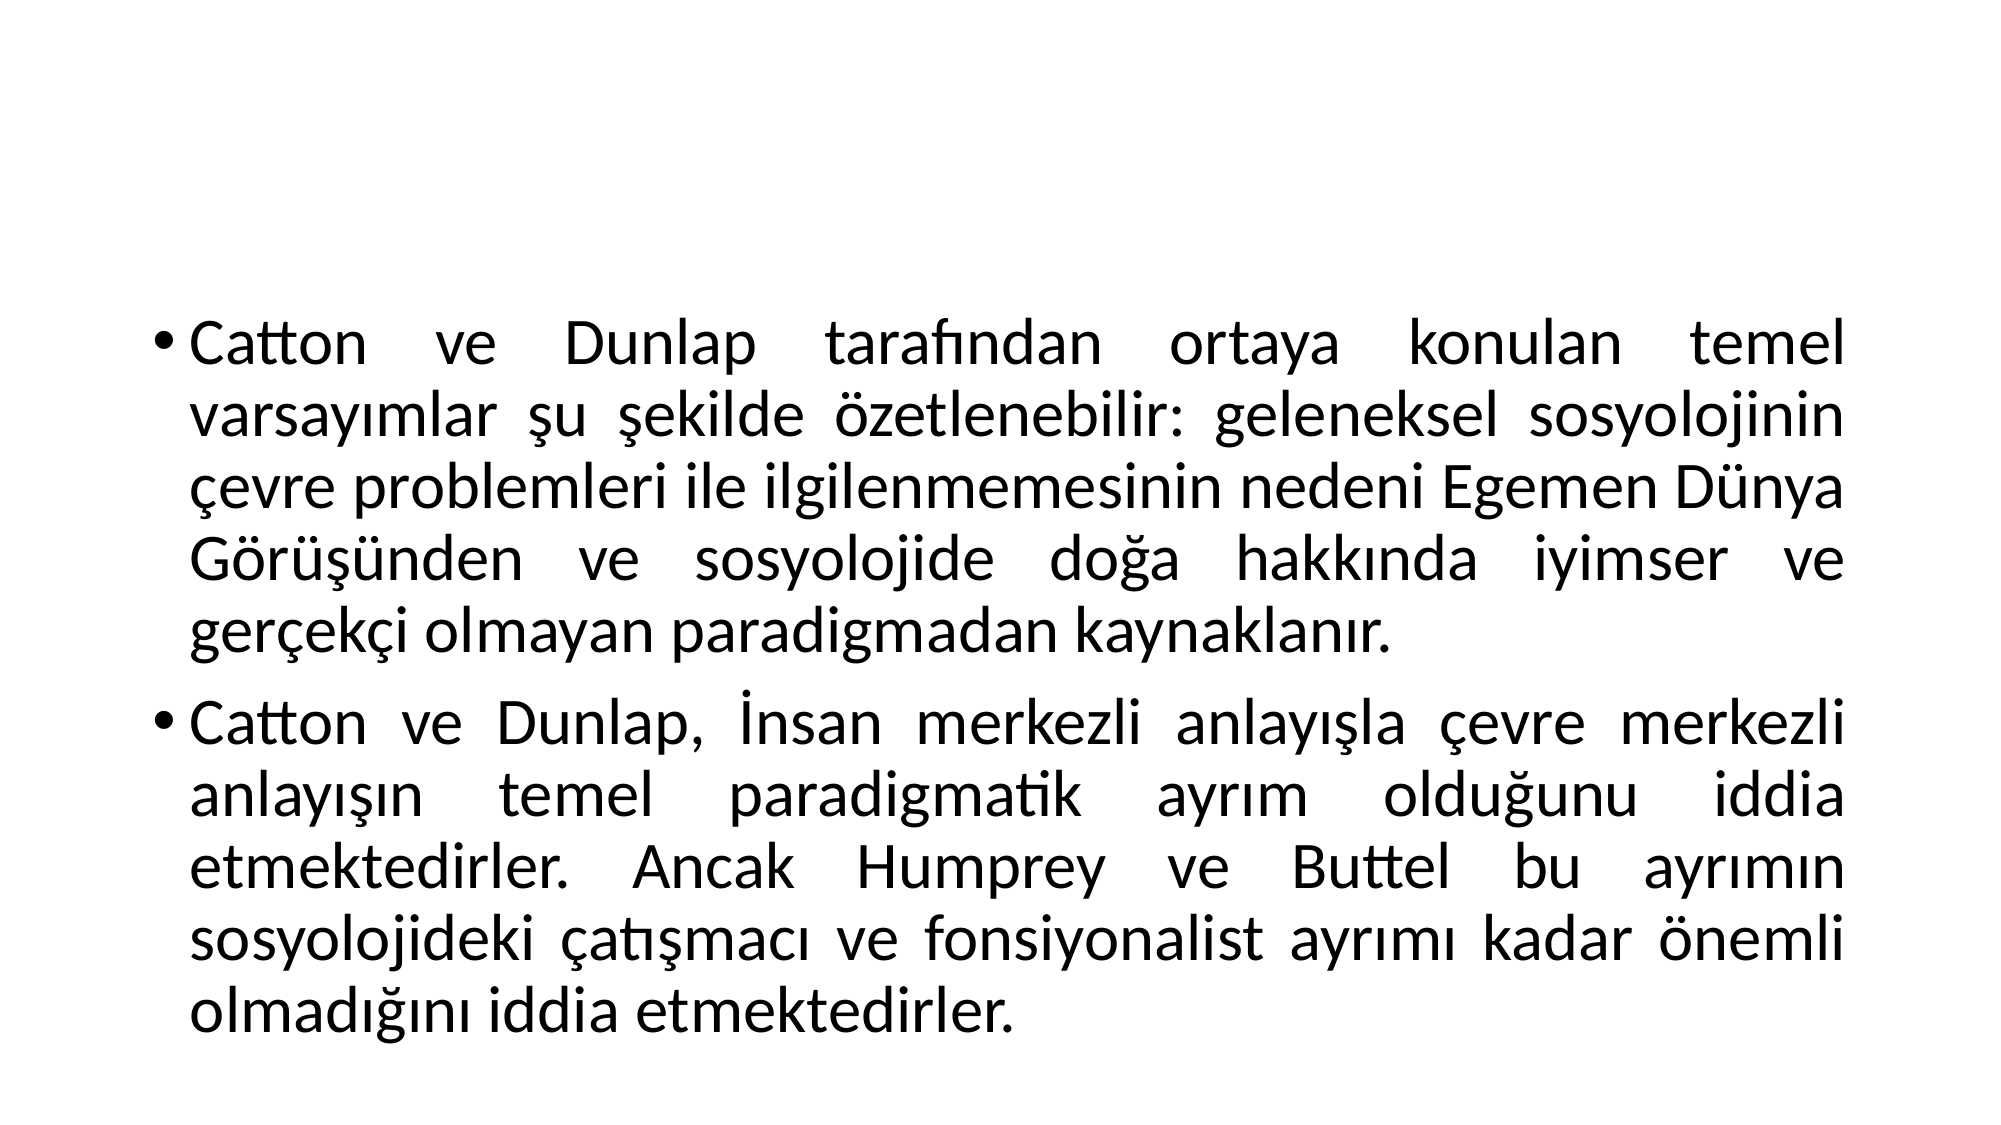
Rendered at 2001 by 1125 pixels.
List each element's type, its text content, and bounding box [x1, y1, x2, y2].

list Catton ve Dunlap tarafından ortaya konulan temel varsayımlar şu şekilde özetlenebilir: geleneksel sosyolojinin çevre problemleri ile ilgilenmemesinin nedeni Egemen Dünya Görüşünden ve sosyolojide doğa hakkında iyimser ve gerçekçi olmayan paradigmadan kaynaklanır. Catton ve Dunlap, İnsan merkezli anlayışla çevre merkezli anlayışın temel paradigmatik ayrım olduğunu iddia etmektedirler. Ancak Humprey ve Buttel bu ayrımın sosyolojideki çatışmacı ve fonsiyonalist ayrımı kadar önemli olmadığını iddia etmektedirler. [137, 299, 1863, 1014]
